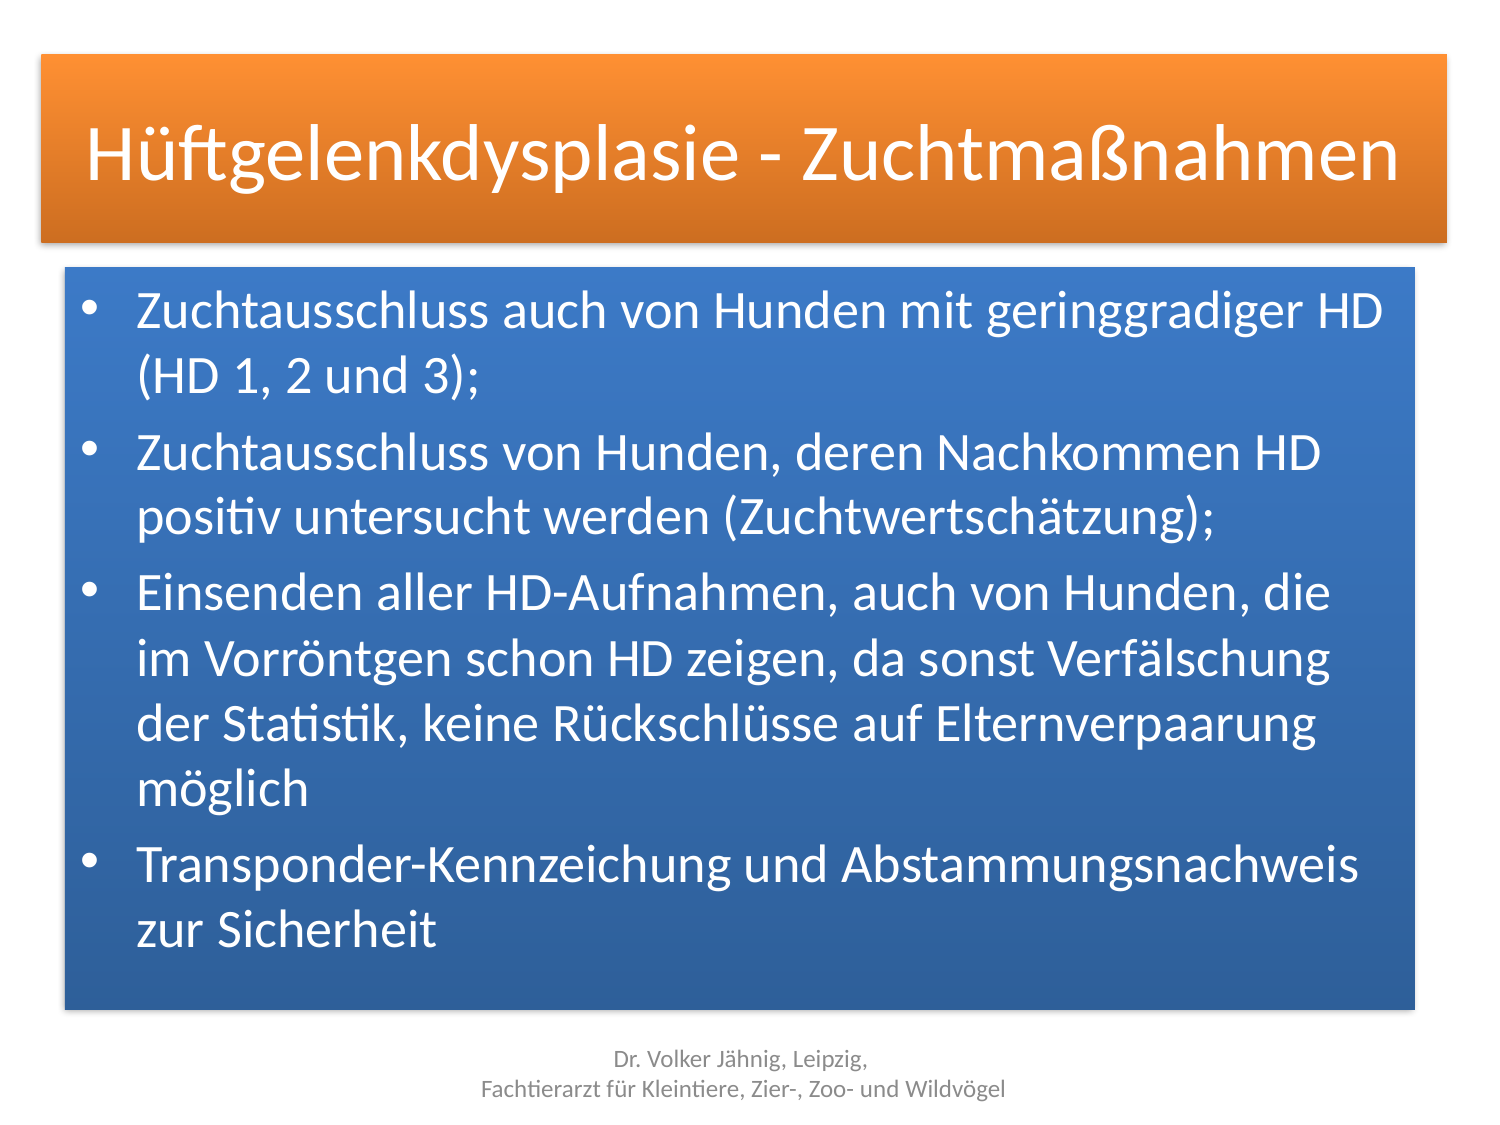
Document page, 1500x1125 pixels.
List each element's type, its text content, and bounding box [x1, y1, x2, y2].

list Zuchtausschluss auch von Hunden mit geringgradiger HD (HD 1, 2 und 3); Zuchtausschluss von Hunden, deren Nachkommen HD positiv untersucht werden (Zuchtwertschätzung); Einsenden aller HD-Aufnahmen, auch von Hunden, die im Vorröntgen schon HD zeigen, da sonst Verfälschung der Statistik, keine Rückschlüsse auf Elternverpaarung möglich Transponder-Kennzeichung und Abstammungsnachweis zur Sicherheit [64, 267, 1415, 1010]
footer Dr. Volker Jähnig, Leipzig, Fachtierarzt für Kleintiere, Zier-, Zoo- und Wildvögel [431, 1042, 1058, 1103]
title Hüftgelenkdysplasie - Zuchtmaßnahmen [41, 54, 1447, 243]
